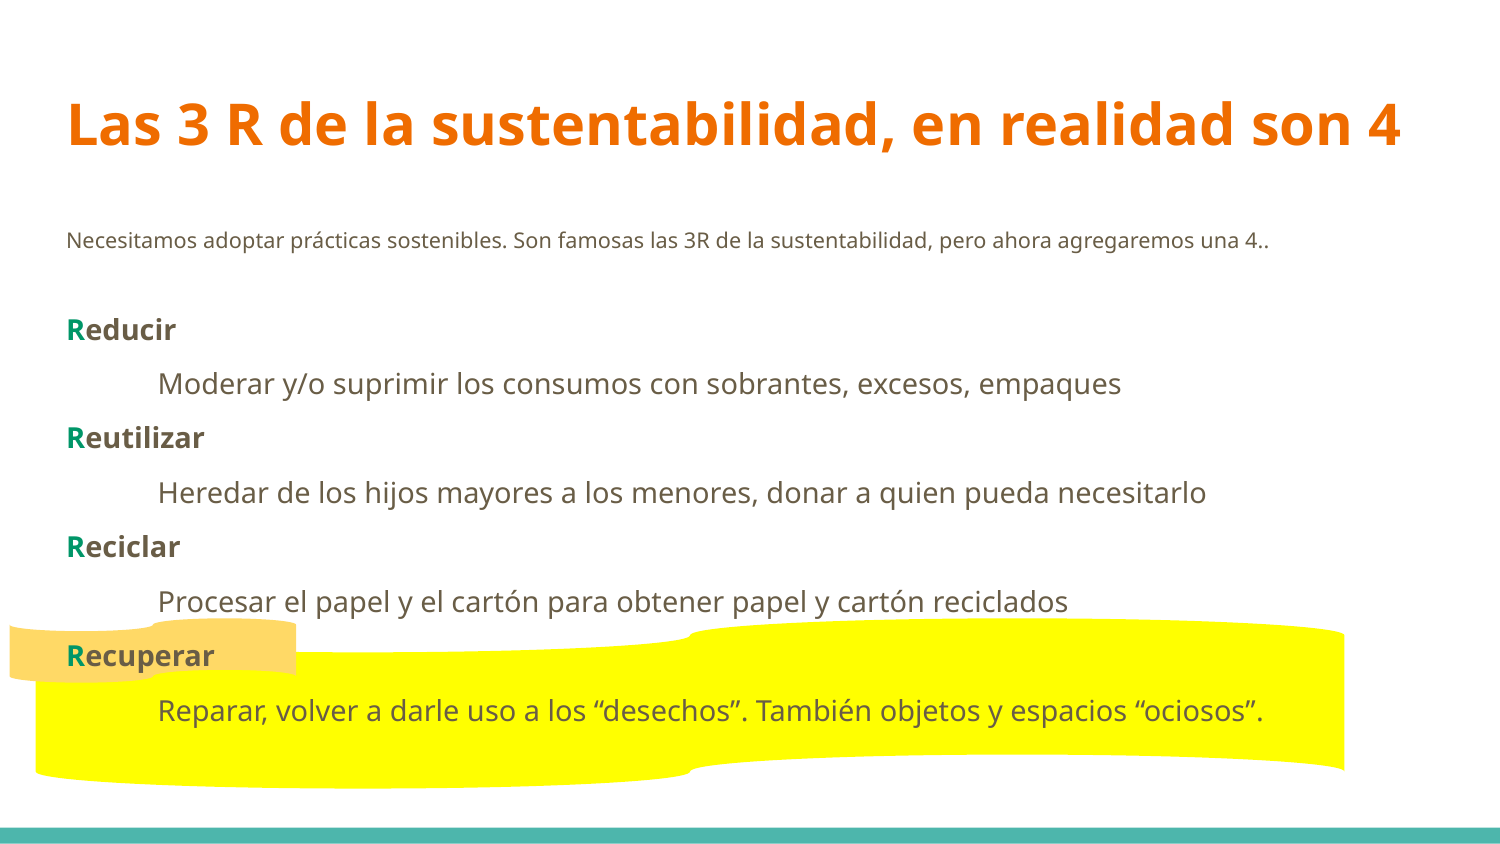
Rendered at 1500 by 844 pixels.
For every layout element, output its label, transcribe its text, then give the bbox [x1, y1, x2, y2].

text_box [35, 682, 1345, 789]
list Necesitamos adoptar prácticas sostenibles. Son famosas las 3R de la sustentabilidad, pero ahora agregaremos una 4.. Reducir Moderar y/o suprimir los consumos con sobrantes, excesos, empaques Reutilizar Heredar de los hijos mayores a los menores, donar a quien pueda necesitarlo Reciclar Procesar el papel y el cartón para obtener papel y cartón reciclados Recuperar Reparar, volver a darle uso a los “desechos”. También objetos y espacios “ociosos”. [51, 207, 1449, 750]
title Las 3 R de la sustentabilidad, en realidad son 4 [51, 72, 1449, 189]
text_box [9, 624, 51, 683]
